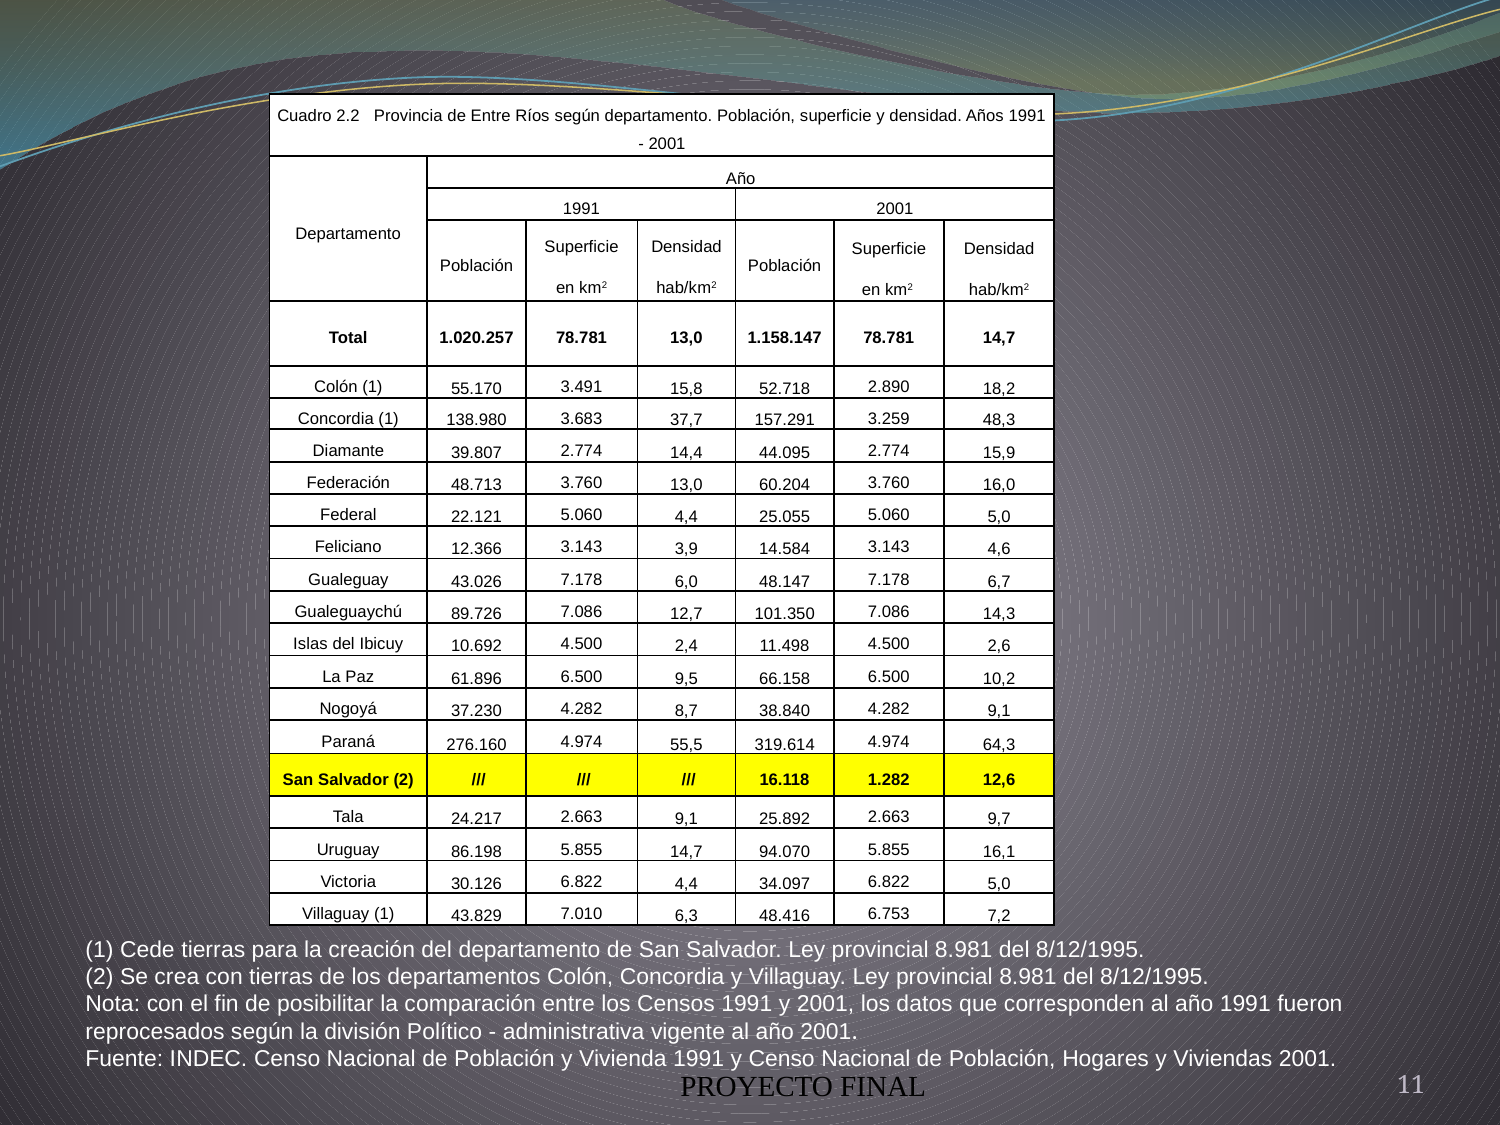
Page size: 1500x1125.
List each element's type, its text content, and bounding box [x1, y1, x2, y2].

table_cell 48,3 [945, 399, 1053, 428]
table_cell /// [638, 754, 735, 795]
table_cell 12,7 [638, 592, 735, 622]
table_cell 38.840 [736, 689, 833, 719]
table_cell 157.291 [736, 399, 833, 428]
table_cell 6,3 [638, 894, 735, 924]
table_cell hab/km2 [945, 269, 1053, 300]
table_cell 7,2 [945, 894, 1053, 924]
table_cell 10.692 [428, 624, 525, 655]
table_cell 2.663 [527, 797, 637, 827]
table_cell 43.829 [428, 894, 525, 924]
table_cell 8,7 [638, 689, 735, 719]
table_cell 2,4 [638, 624, 735, 655]
table_cell San Salvador (2) [270, 754, 426, 795]
table_cell 14,7 [945, 302, 1053, 365]
table_cell 12.366 [428, 527, 525, 558]
table_cell 78.781 [835, 302, 943, 365]
table_header Cuadro 2.2 Provincia de Entre Ríos según departamento. Población, superficie y densidad. Años 1991 - 2001 [270, 95, 1053, 155]
table_cell 1.020.257 [428, 302, 525, 365]
table_cell 11.498 [736, 624, 833, 655]
table_cell 7.178 [835, 559, 943, 590]
table_cell 9,1 [945, 689, 1053, 719]
table_cell 2.890 [835, 367, 943, 397]
table_cell 14,7 [638, 829, 735, 860]
table_cell 37.230 [428, 689, 525, 719]
table_cell 6,0 [638, 559, 735, 590]
table_cell 2.774 [527, 430, 637, 461]
table_cell Población [428, 221, 525, 300]
table_cell 7.086 [835, 592, 943, 622]
table_cell 55,5 [638, 721, 735, 753]
table_cell 14,3 [945, 592, 1053, 622]
table_cell 3.143 [527, 527, 637, 558]
table_cell 66.158 [736, 656, 833, 687]
table_cell 276.160 [428, 721, 525, 753]
table_cell 5.060 [527, 495, 637, 525]
table_cell Paraná [270, 721, 426, 753]
table_cell 22.121 [428, 495, 525, 525]
table_cell 9,5 [638, 656, 735, 687]
table_cell 34.097 [736, 861, 833, 892]
table_cell 4,4 [638, 495, 735, 525]
table_cell 4,4 [638, 861, 735, 892]
table_cell Concordia (1) [270, 399, 426, 428]
table_cell 60.204 [736, 463, 833, 493]
table_cell Federal [270, 495, 426, 525]
table_cell La Paz [270, 656, 426, 687]
table_cell 18,2 [945, 367, 1053, 397]
table_cell 3,9 [638, 527, 735, 558]
table_cell Densidad [945, 221, 1053, 269]
table_cell Colón (1) [270, 367, 426, 397]
table_cell 9,1 [638, 797, 735, 827]
table_cell 44.095 [736, 430, 833, 461]
table_cell 7.010 [527, 894, 637, 924]
table_cell /// [527, 754, 637, 795]
table_cell Villaguay (1) [270, 894, 426, 924]
table_cell 1.282 [835, 754, 943, 795]
slide_number 11 [1299, 1079, 1425, 1103]
table_cell 25.892 [736, 797, 833, 827]
table_cell Uruguay [270, 829, 426, 860]
table_cell Federación [270, 463, 426, 493]
table_cell 15,9 [945, 430, 1053, 461]
table_cell 3.143 [835, 527, 943, 558]
table_cell Nogoyá [270, 689, 426, 719]
table_cell 30.126 [428, 861, 525, 892]
table_cell 94.070 [736, 829, 833, 860]
table_cell Total [270, 302, 426, 365]
table_cell 5.855 [835, 829, 943, 860]
table_cell 2.774 [835, 430, 943, 461]
table_cell 37,7 [638, 399, 735, 428]
table_cell 6,7 [945, 559, 1053, 590]
table_cell 4.500 [527, 624, 637, 655]
table_cell Año [428, 157, 1053, 187]
table_cell 43.026 [428, 559, 525, 590]
table_cell 15,8 [638, 367, 735, 397]
table_cell 13,0 [638, 463, 735, 493]
table_cell 4.282 [835, 689, 943, 719]
table_cell Gualeguaychú [270, 592, 426, 622]
table_cell Población [736, 221, 833, 300]
table_cell /// [428, 754, 525, 795]
table_cell 4.500 [835, 624, 943, 655]
table_cell 89.726 [428, 592, 525, 622]
table_cell 6.822 [835, 861, 943, 892]
table_cell 48.147 [736, 559, 833, 590]
table_cell 319.614 [736, 721, 833, 753]
table_cell Superficie [835, 221, 943, 269]
table_cell 2001 [736, 189, 1053, 219]
table_cell 2.663 [835, 797, 943, 827]
table_cell 55.170 [428, 367, 525, 397]
table_cell 14,4 [638, 430, 735, 461]
table_cell Densidad [638, 221, 735, 265]
table_cell 3.259 [835, 399, 943, 428]
table_cell 13,0 [638, 302, 735, 365]
table_cell Tala [270, 797, 426, 827]
table_cell Islas del Ibicuy [270, 624, 426, 655]
table_cell 6.500 [527, 656, 637, 687]
table_cell 16,0 [945, 463, 1053, 493]
table_cell 48.713 [428, 463, 525, 493]
table_cell 5,0 [945, 861, 1053, 892]
table_cell 1.158.147 [736, 302, 833, 365]
table_cell 25.055 [736, 495, 833, 525]
table_cell 64,3 [945, 721, 1053, 753]
table_cell 2,6 [945, 624, 1053, 655]
table_cell 14.584 [736, 527, 833, 558]
table_cell Diamante [270, 430, 426, 461]
table_cell 4.974 [835, 721, 943, 753]
table_cell 3.760 [835, 463, 943, 493]
table_cell 101.350 [736, 592, 833, 622]
table_cell 7.178 [527, 559, 637, 590]
table_cell 52.718 [736, 367, 833, 397]
table_cell en km2 [835, 269, 943, 300]
table_cell 9,7 [945, 797, 1053, 827]
table_cell 1991 [428, 189, 735, 219]
table_cell 24.217 [428, 797, 525, 827]
table_cell 61.896 [428, 656, 525, 687]
table_cell 6.753 [835, 894, 943, 924]
table_cell en km2 [527, 265, 637, 300]
table_cell 39.807 [428, 430, 525, 461]
table_cell Victoria [270, 861, 426, 892]
table_cell 5,0 [945, 495, 1053, 525]
table_cell Superficie [527, 221, 637, 265]
table_cell Departamento [270, 157, 426, 300]
table_cell 4.974 [527, 721, 637, 753]
text_box (1) Cede tierras para la creación del departamento de San Salvador. Ley provincial 8.981 del 8/12/1995. (2) Se crea con tierras de los departamentos Colón, Concordia y Villaguay. Ley provincial 8.981 del 8/12/1995. Nota: con el fin de posibilitar la comparación entre los Censos 1991 y 2001, los datos que corresponden al año 1991 fueron reprocesados según la división Político - administrativa vigente al año 2001. Fuente: INDEC. Censo Nacional de Población y Vivienda 1991 y Censo Nacional de Población, Hogares y Viviendas 2001. [70, 926, 1430, 1079]
table_cell 3.760 [527, 463, 637, 493]
table_cell Feliciano [270, 527, 426, 558]
table_cell 4,6 [945, 527, 1053, 558]
footer PROYECTO FINAL [437, 1079, 988, 1103]
table_cell 10,2 [945, 656, 1053, 687]
table_cell 6.822 [527, 861, 637, 892]
table_cell 7.086 [527, 592, 637, 622]
table_cell 6.500 [835, 656, 943, 687]
table_cell 4.282 [527, 689, 637, 719]
table_cell 16,1 [945, 829, 1053, 860]
table_cell 86.198 [428, 829, 525, 860]
table_cell 12,6 [945, 754, 1053, 795]
table_cell 3.491 [527, 367, 637, 397]
table_cell 138.980 [428, 399, 525, 428]
table_cell 78.781 [527, 302, 637, 365]
table_cell 3.683 [527, 399, 637, 428]
table_cell hab/km2 [638, 265, 735, 300]
table_cell Gualeguay [270, 559, 426, 590]
table_cell 48.416 [736, 894, 833, 924]
table_cell 5.060 [835, 495, 943, 525]
table_cell 16.118 [736, 754, 833, 795]
table_cell 5.855 [527, 829, 637, 860]
